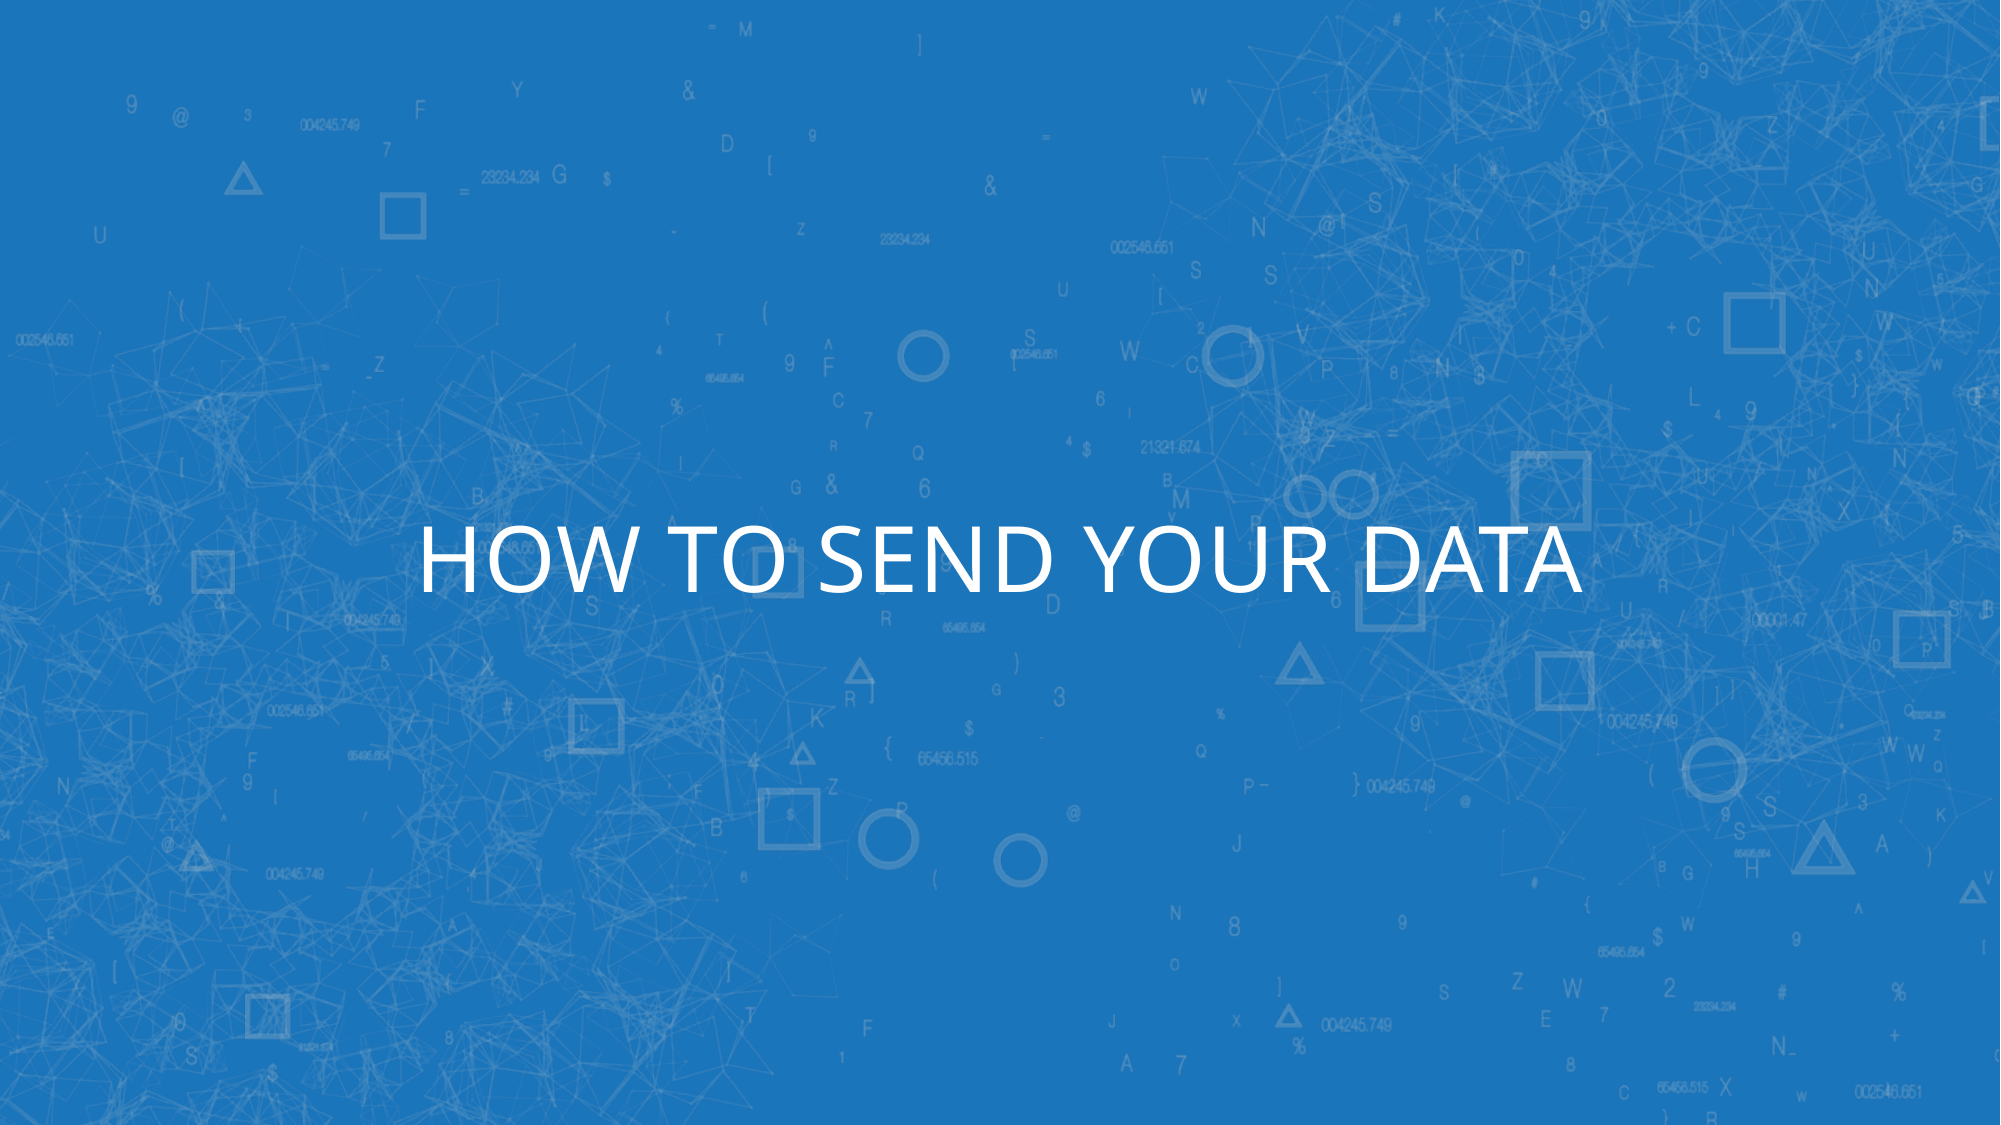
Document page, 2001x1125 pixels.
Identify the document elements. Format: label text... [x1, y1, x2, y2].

list HOW TO SEND YOUR DATA [115, 303, 1886, 822]
picture [0, 0, 2001, 1125]
